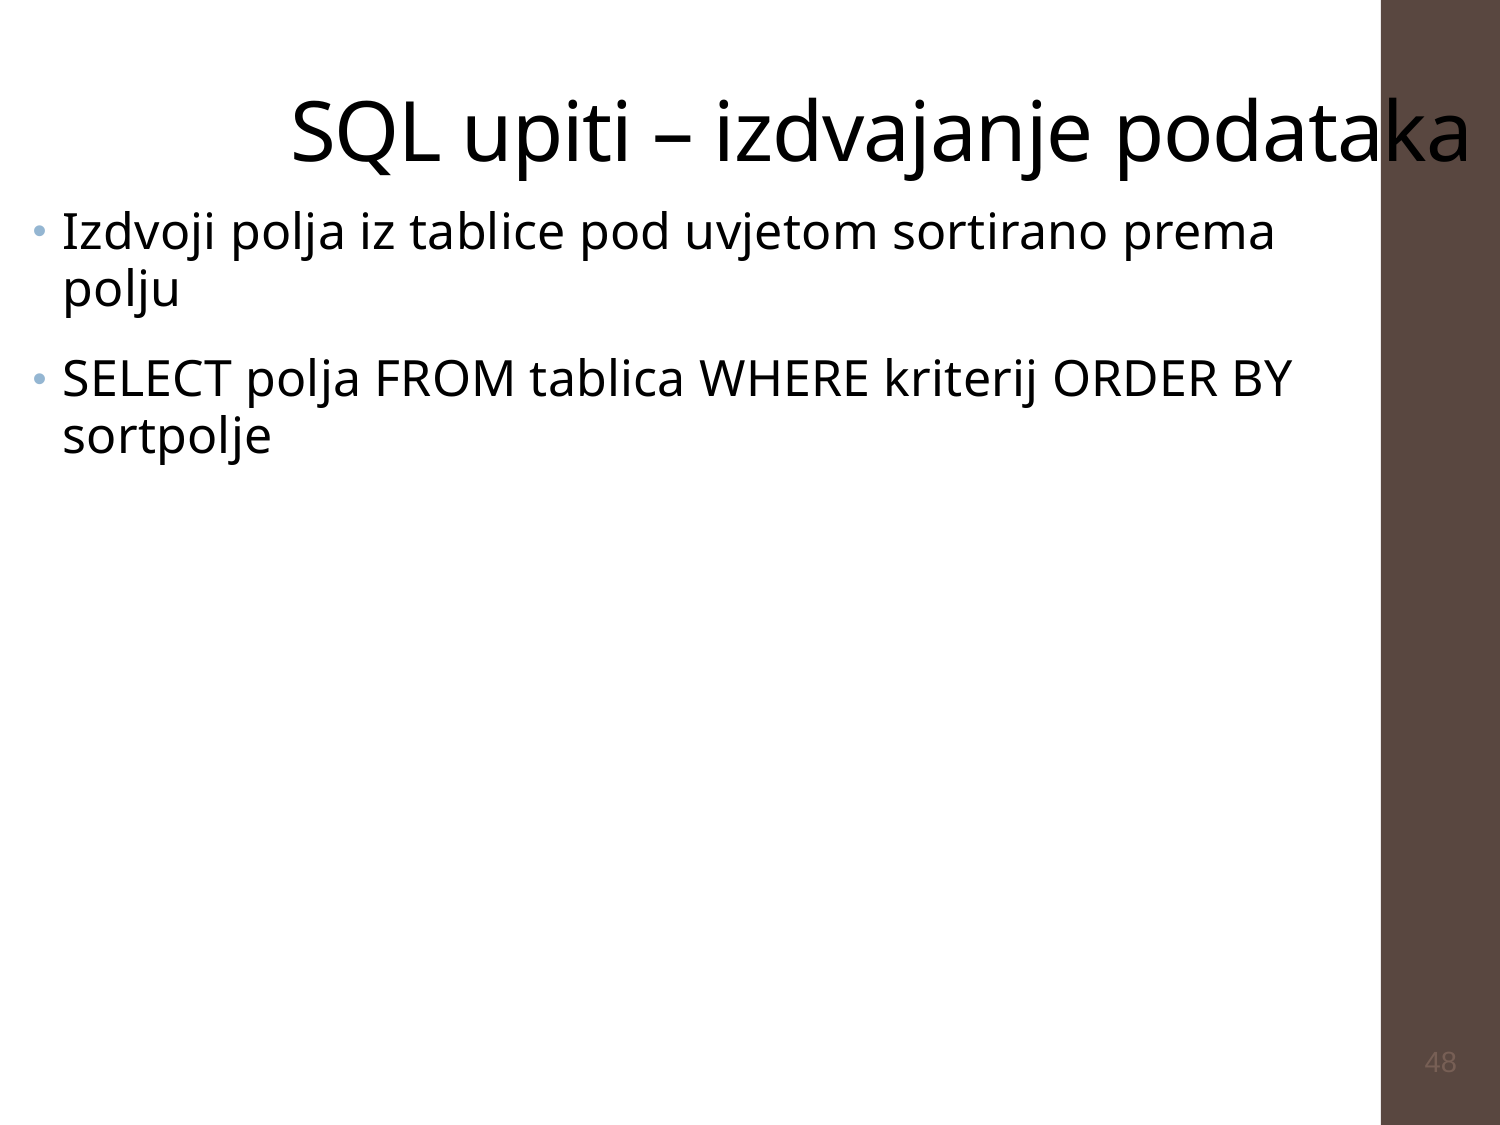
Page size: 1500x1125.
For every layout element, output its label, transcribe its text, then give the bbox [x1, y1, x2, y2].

title SQL upiti – izdvajanje podataka [275, 45, 1500, 188]
list Izdvoji polja iz tablice pod uvjetom sortirano prema polju SELECT polja FROM tablica WHERE kriterij ORDER BY sortpolje [17, 196, 1348, 1083]
slide_number 48 [1384, 1012, 1498, 1110]
